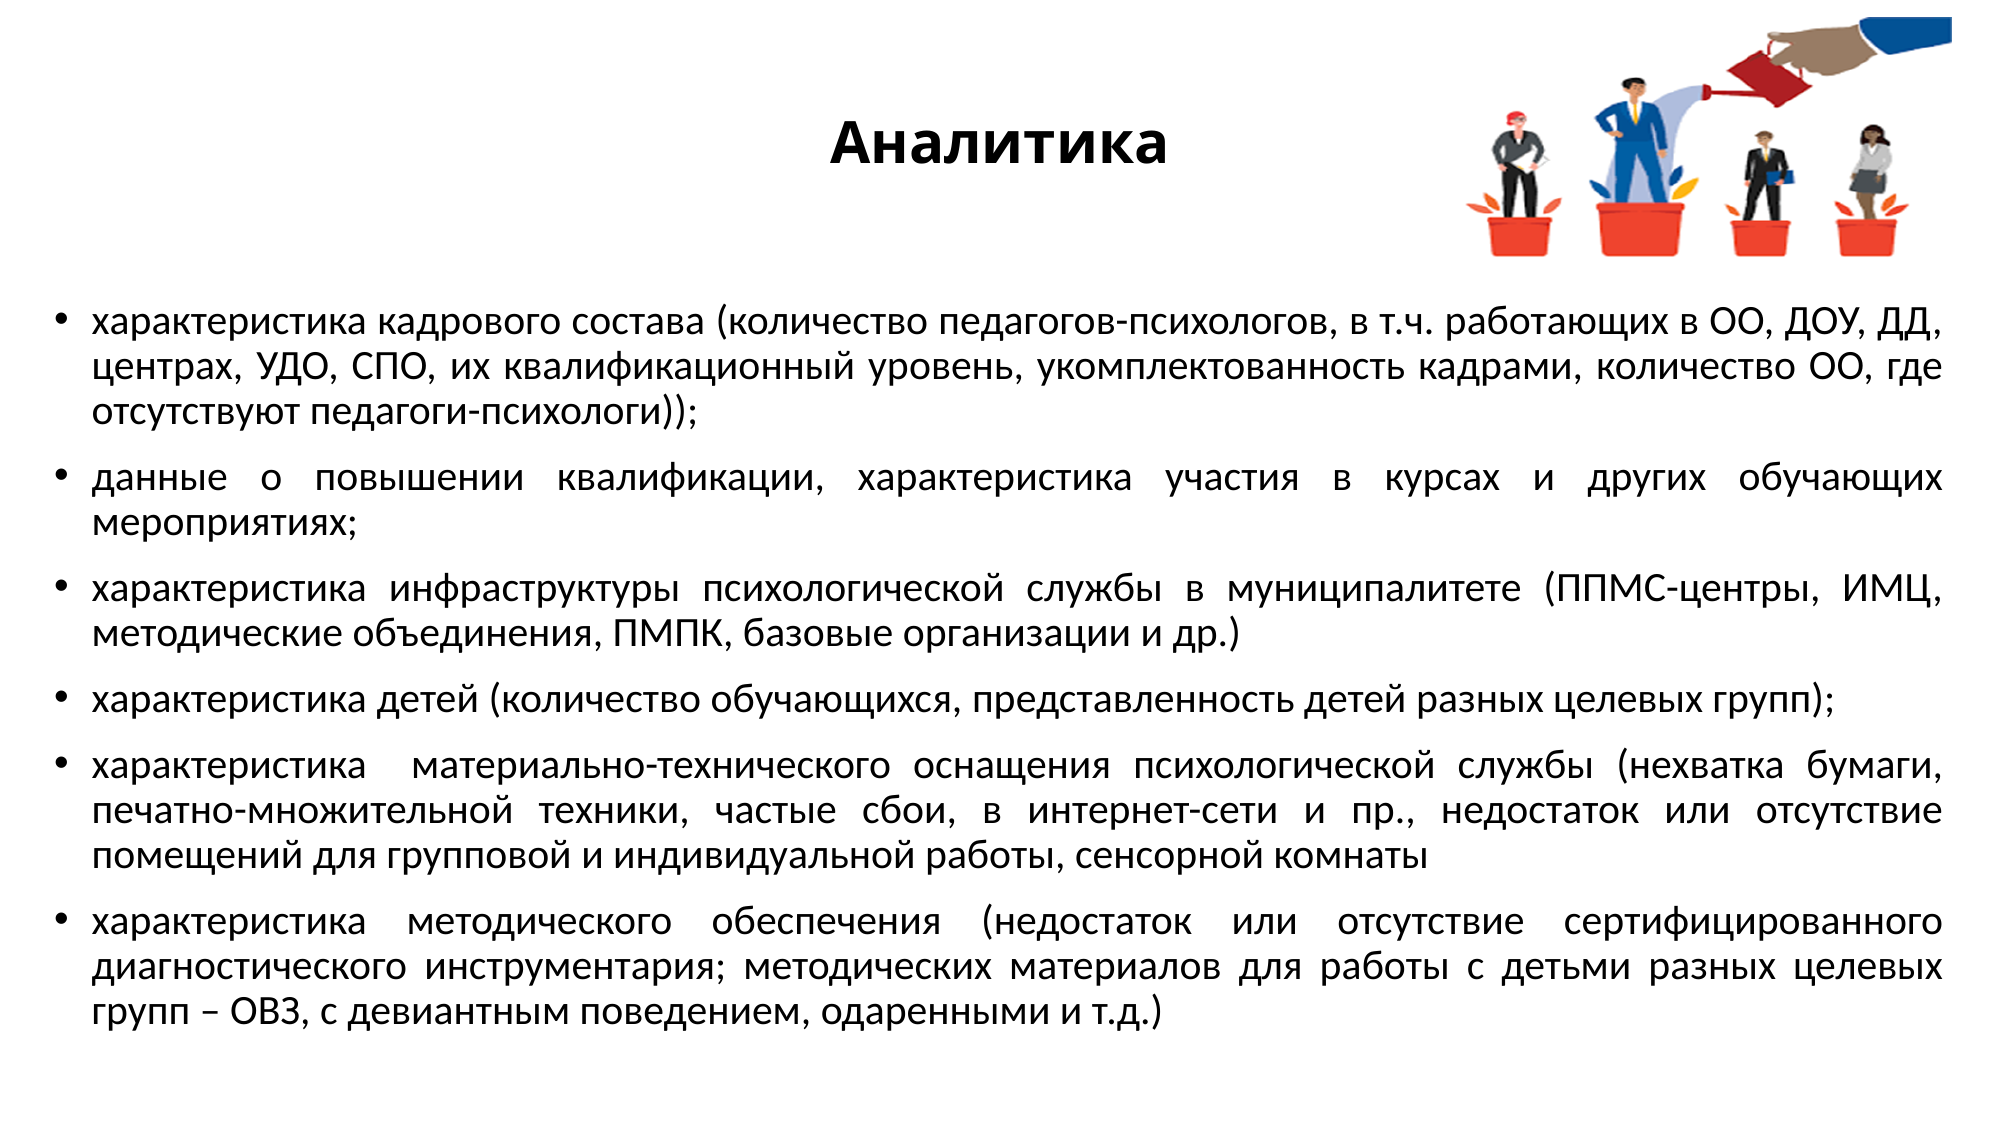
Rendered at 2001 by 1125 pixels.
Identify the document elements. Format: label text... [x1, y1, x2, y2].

title Аналитика [137, 59, 1432, 230]
picture [1432, 17, 1952, 297]
list характеристика кадрового состава (количество педагогов-психологов, в т.ч. работающих в ОО, ДОУ, ДД, центрах, УДО, СПО, их квалификационный уровень, укомплектованность кадрами, количество ОО, где отсутствуют педагоги-психологи)); данные о повышении квалификации, характеристика участия в курсах и других обучающих мероприятиях; характеристика инфраструктуры психологической службы в муниципалитете (ППМС-центры, ИМЦ, методические объединения, ПМПК, базовые организации и др.) характеристика детей (количество обучающихся, представленность детей разных целевых групп); характеристика материально-технического оснащения психологической службы (нехватка бумаги, печатно-множительной техники, частые сбои, в интернет-сети и пр., недостаток или отсутствие помещений для групповой и индивидуальной работы, сенсорной комнаты характеристика методического обеспечения (недостаток или отсутствие сертифицированного диагностического инструментария; методических материалов для работы с детьми разных целевых групп – ОВЗ, с девиантным поведением, одаренными и т.д.) [39, 290, 1959, 1083]
